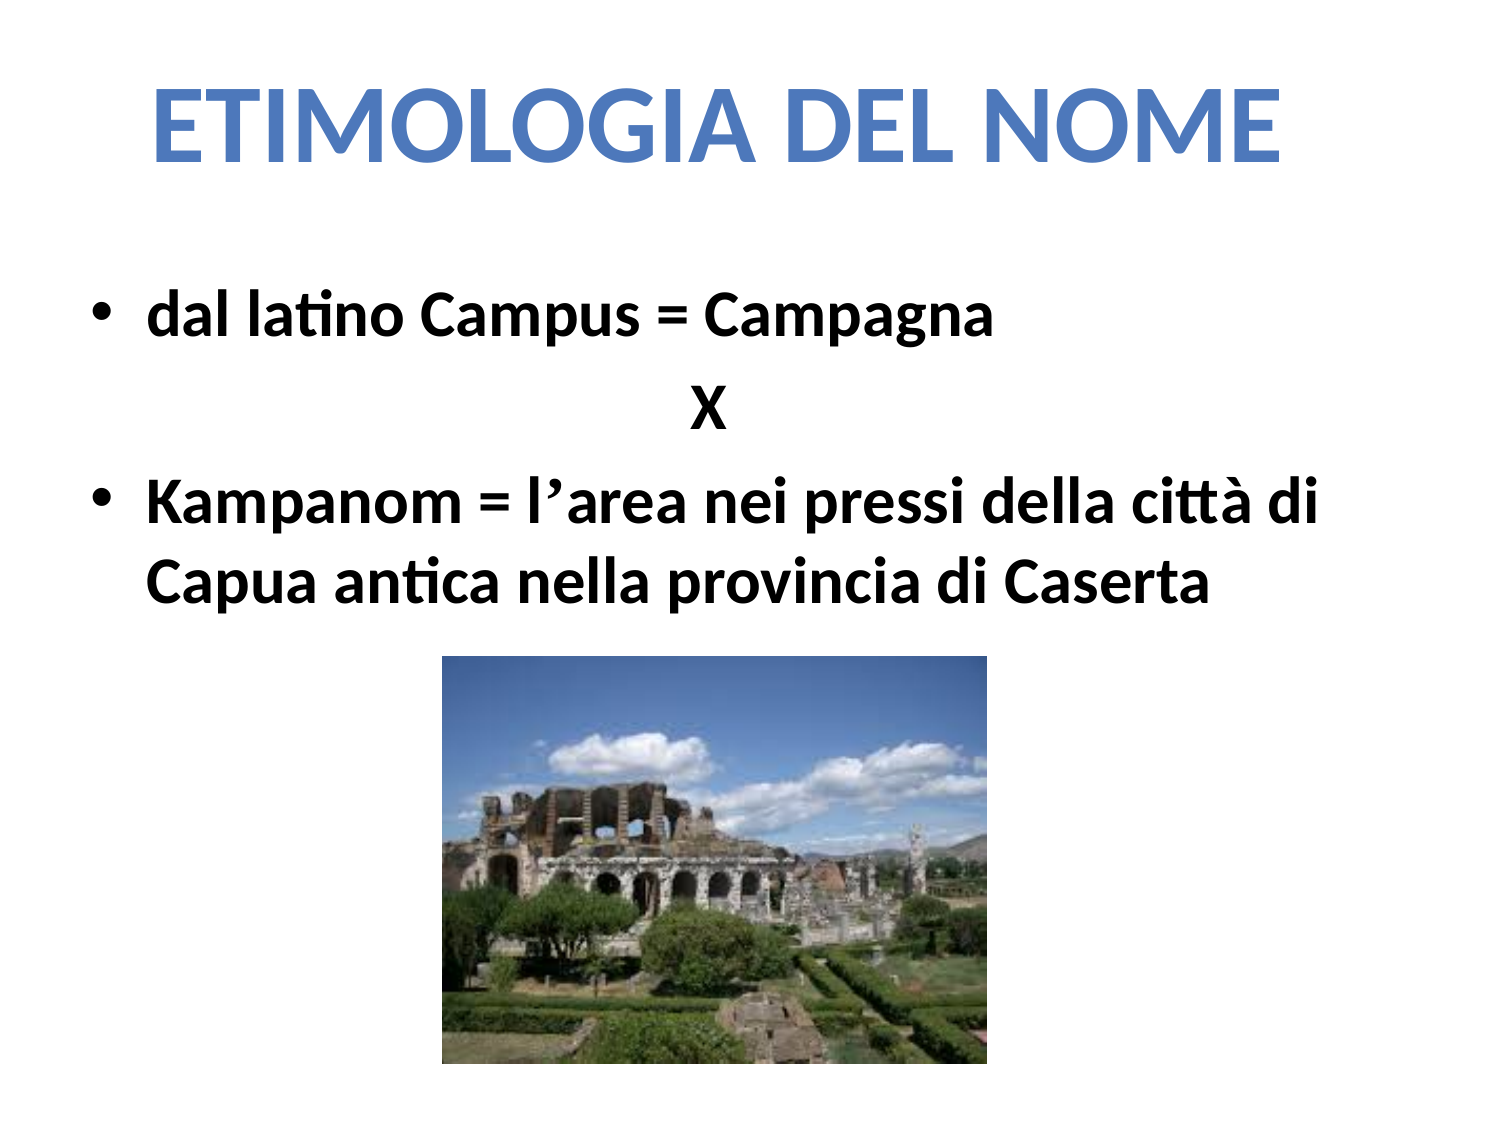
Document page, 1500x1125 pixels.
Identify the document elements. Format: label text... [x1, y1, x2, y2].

text_box Etimologia del nome [135, 42, 1442, 193]
picture [442, 656, 987, 1065]
list dal latino Campus = Campagna X Kampanom = lʼarea nei pressi della città di Capua antica nella provincia di Caserta [75, 262, 1425, 1005]
